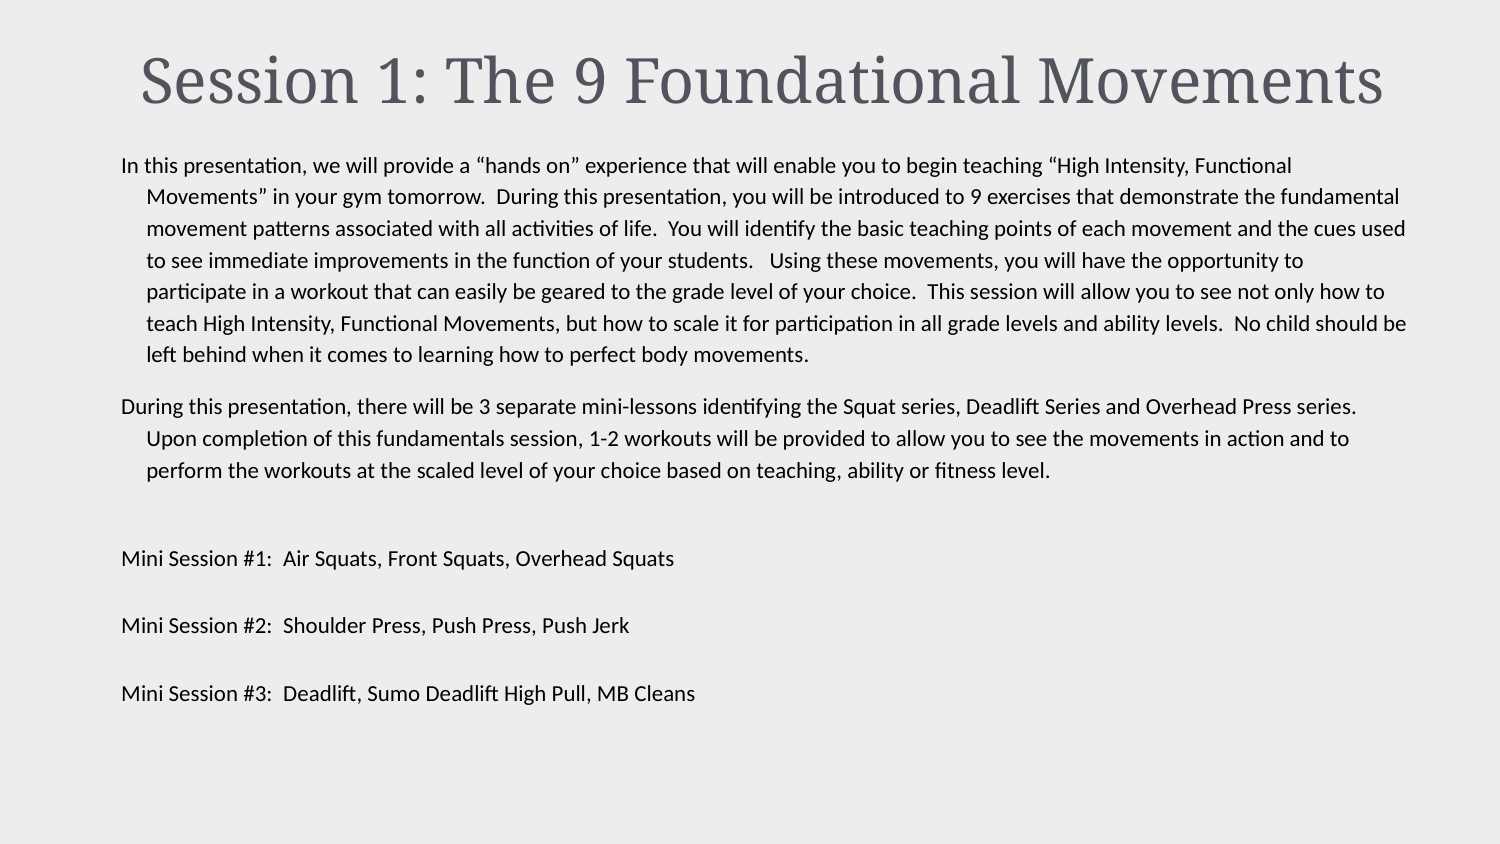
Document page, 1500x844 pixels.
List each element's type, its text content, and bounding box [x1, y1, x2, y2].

title Session 1: The 9 Foundational Movements [75, 25, 1425, 131]
list In this presentation, we will provide a “hands on” experience that will enable you to begin teaching “High Intensity, Functional Movements” in your gym tomorrow. During this presentation, you will be introduced to 9 exercises that demonstrate the fundamental movement patterns associated with all activities of life. You will identify the basic teaching points of each movement and the cues used to see immediate improvements in the function of your students. Using these movements, you will have the opportunity to participate in a workout that can easily be geared to the grade level of your choice. This session will allow you to see not only how to teach High Intensity, Functional Movements, but how to scale it for participation in all grade levels and ability levels. No child should be left behind when it comes to learning how to perfect body movements. During this presentation, there will be 3 separate mini-lessons identifying the Squat series, Deadlift Series and Overhead Press series. Upon completion of this fundamentals session, 1-2 workouts will be provided to allow you to see the movements in action and to perform the workouts at the scaled level of your choice based on teaching, ability or fitness level. Mini Session #1: Air Squats, Front Squats, Overhead Squats Mini Session #2: Shoulder Press, Push Press, Push Jerk Mini Session #3: Deadlift, Sumo Deadlift High Pull, MB Cleans [75, 131, 1425, 808]
